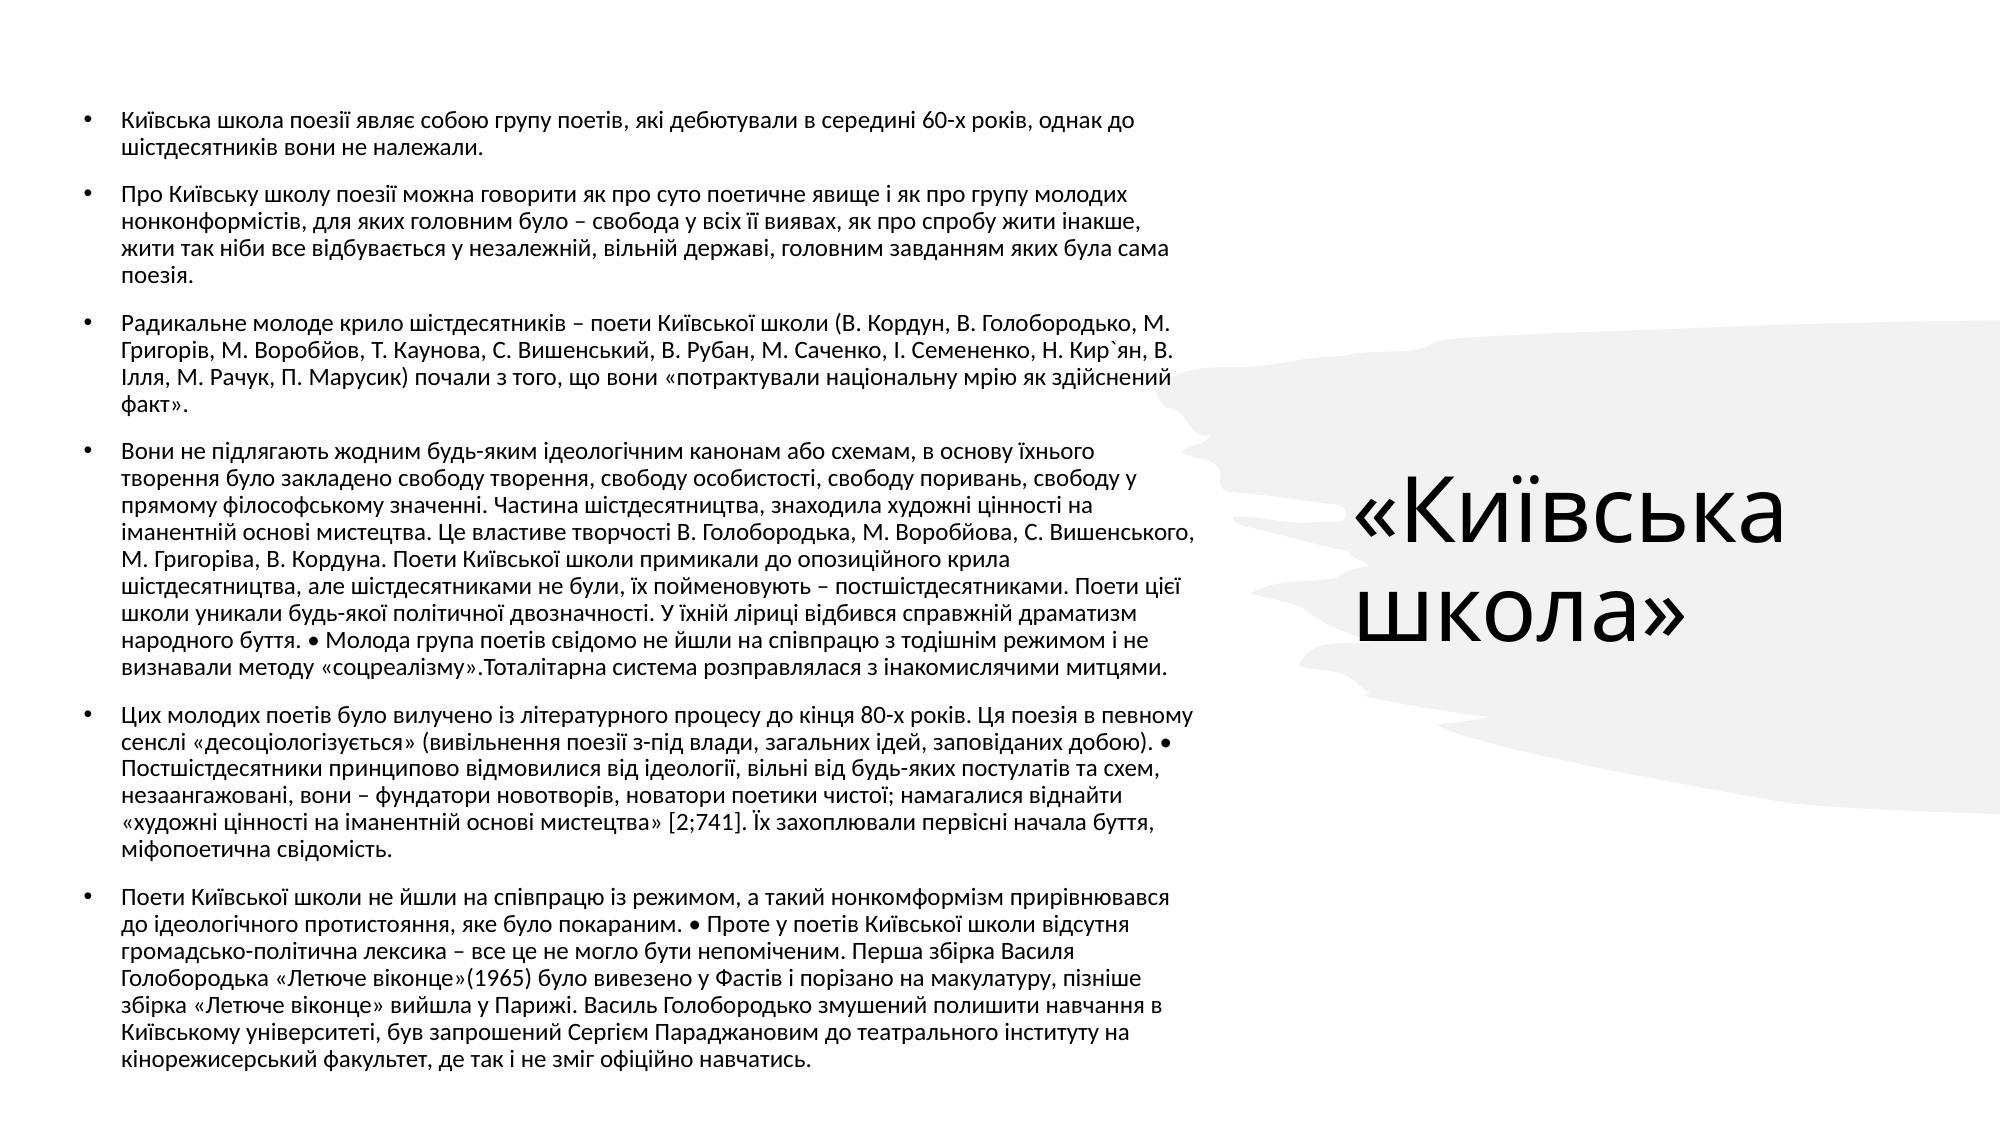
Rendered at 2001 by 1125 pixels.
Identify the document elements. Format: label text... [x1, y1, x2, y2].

text_box [0, 0, 2000, 1125]
text_box [1213, 320, 2000, 815]
title «Київська школа» [1337, 410, 1932, 715]
list Київська школа поезії являє собою групу поетів, які дебютували в середині 60-х років, однак до шістдесятників вони не належали. Про Київську школу поезії можна говорити як про суто поетичне явище і як про групу молодих нонконформістів, для яких головним було – свобода у всіх її виявах, як про спробу жити інакше, жити так ніби все відбувається у незалежній, вільній державі, головним завданням яких була сама поезія. Радикальне молоде крило шістдесятників – поети Київської школи (В. Кордун, В. Голобородько, М. Григорів, М. Воробйов, Т. Каунова, С. Вишенський, В. Рубан, М. Саченко, І. Семененко, Н. Кир`ян, В. Ілля, М. Рачук, П. Марусик) почали з того, що вони «потрактували національну мрію як здійснений факт». Вони не підлягають жодним будь-яким ідеологічним канонам або схемам, в основу їхнього творення було закладено свободу творення, свободу особистості, свободу поривань, свободу у прямому філософському значенні. Частина шістдесятництва, знаходила художні цінності на іманентній основі мистецтва. Це властиве творчості В. Голобородька, М. Воробйова, С. Вишенського, М. Григоріва, В. Кордуна. Поети Київської школи примикали до опозиційного крила шістдесятництва, але шістдесятниками не були, їх пойменовують – постшістдесятниками. Поети цієї школи уникали будь-якої політичної двозначності. У їхній ліриці відбився справжній драматизм народного буття. • Молода група поетів свідомо не йшли на співпрацю з тодішнім режимом і не визнавали методу «соцреалізму».Тоталітарна система розправлялася з інакомислячими митцями. Цих молодих поетів було вилучено із літературного процесу до кінця 80-х років. Ця поезія в певному сенслі «десоціологізується» (вивільнення поезії з-під влади, загальних ідей, заповіданих добою). • Постшістдесятники принципово відмовилися від ідеології, вільні від будь-яких постулатів та схем, незаангажовані, вони – фундатори новотворів, новатори поетики чистої; намагалися віднайти «художні цінності на іманентній основі мистецтва» [2;741]. Їх захоплювали первісні начала буття, міфопоетична свідомість. Поети Київської школи не йшли на співпрацю із режимом, а такий нонкомформізм прирівнювався до ідеологічного протистояння, яке було покараним. • Проте у поетів Київської школи відсутня громадсько-політична лексика – все це не могло бути непоміченим. Перша збірка Василя Голобородька «Летюче віконце»(1965) було вивезено у Фастів і порізано на макулатуру, пізніше збірка «Летюче віконце» вийшла у Парижі. Василь Голобородько змушений полишити навчання в Київському університеті, був запрошений Сергієм Параджановим до театрального інституту на кінорежисерський факультет, де так і не зміг офіційно навчатись. [68, 85, 1213, 1094]
